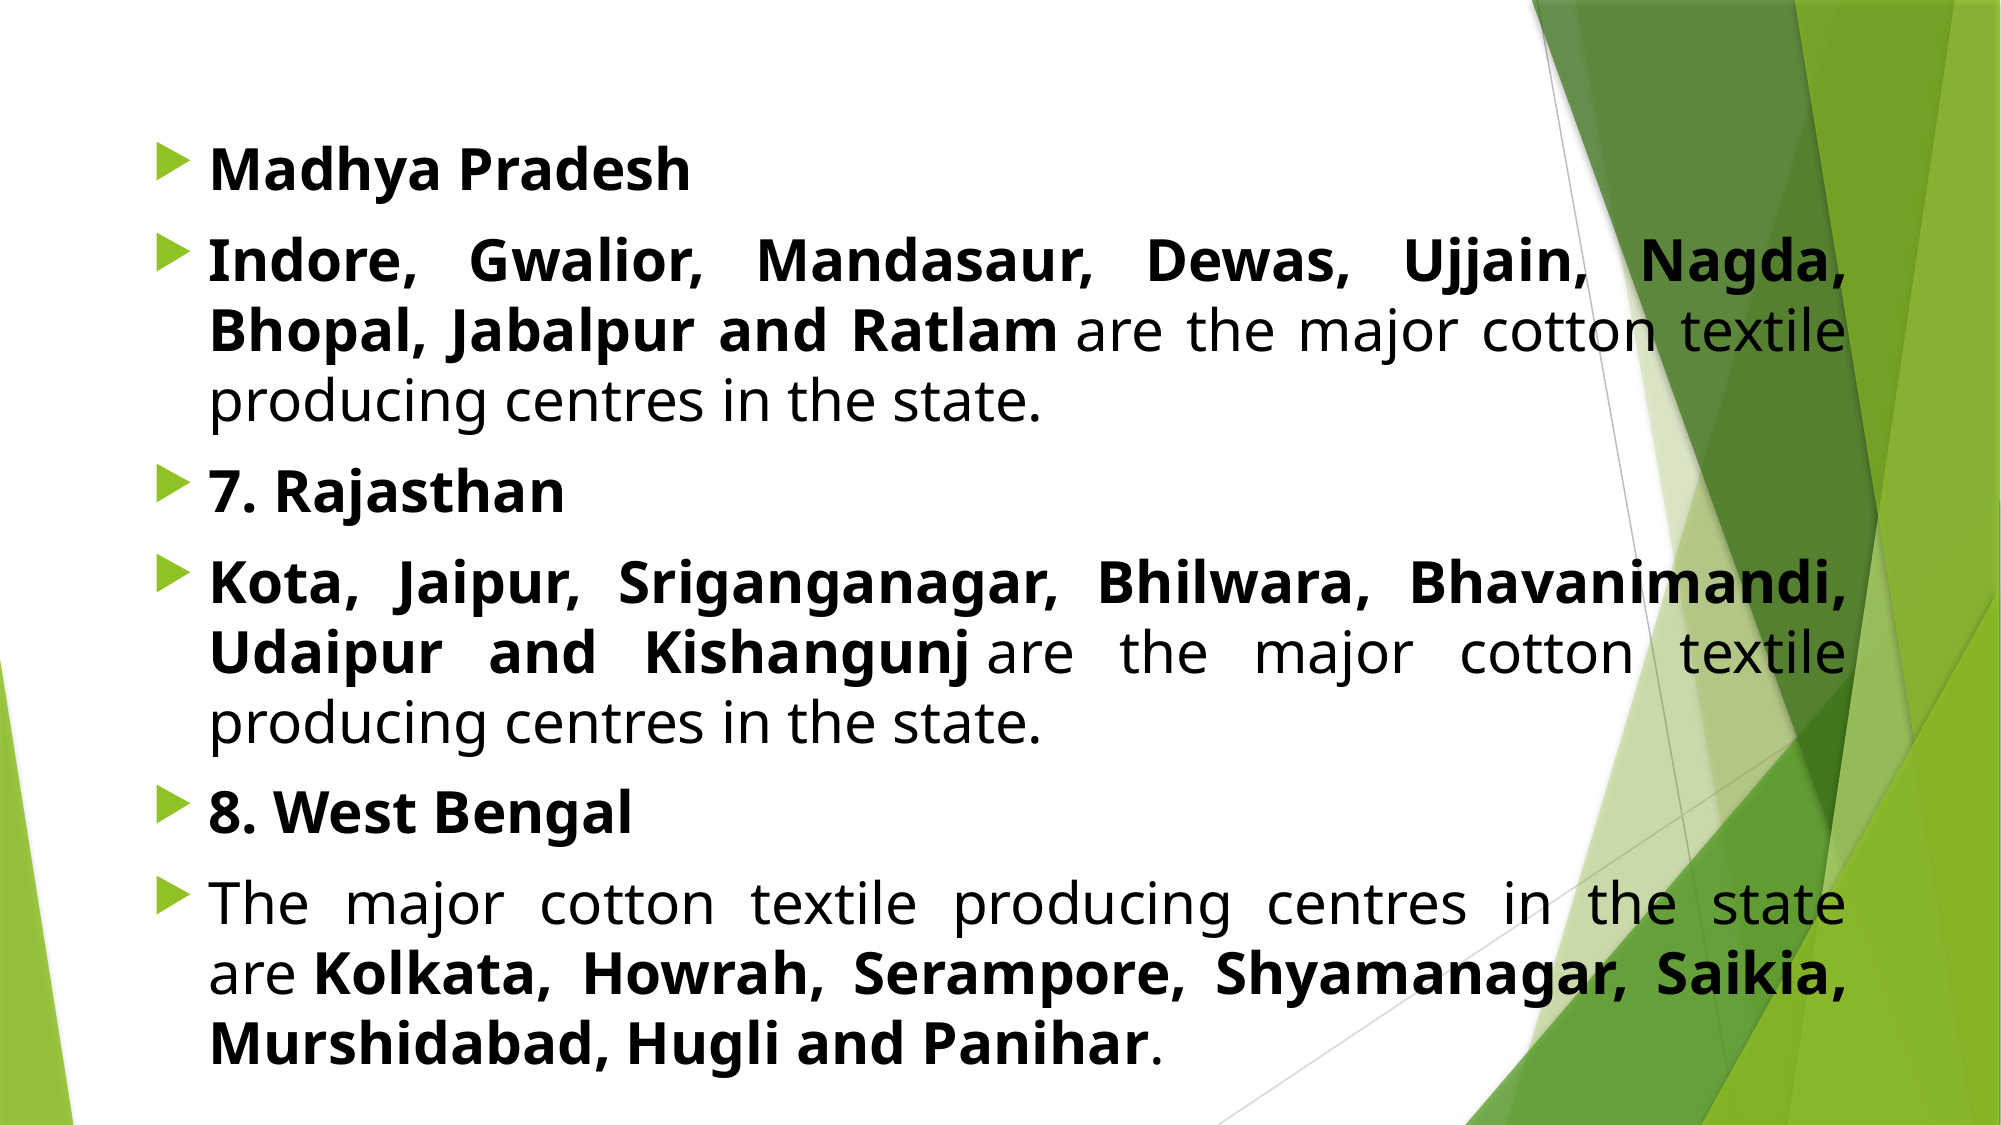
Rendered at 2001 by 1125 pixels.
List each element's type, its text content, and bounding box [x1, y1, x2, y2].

list Madhya Pradesh Indore, Gwalior, Mandasaur, Dewas, Ujjain, Nagda, Bhopal, Jabalpur and Ratlam are the major cotton textile producing centres in the state. 7. Rajasthan Kota, Jaipur, Sriganganagar, Bhilwara, Bhavanimandi, Udaipur and Kishangunj are the major cotton textile producing centres in the state. 8. West Bengal The major cotton textile producing centres in the state are Kolkata, Howrah, Serampore, Shyamanagar, Saikia, Murshidabad, Hugli and Panihar. [137, 124, 1863, 1014]
